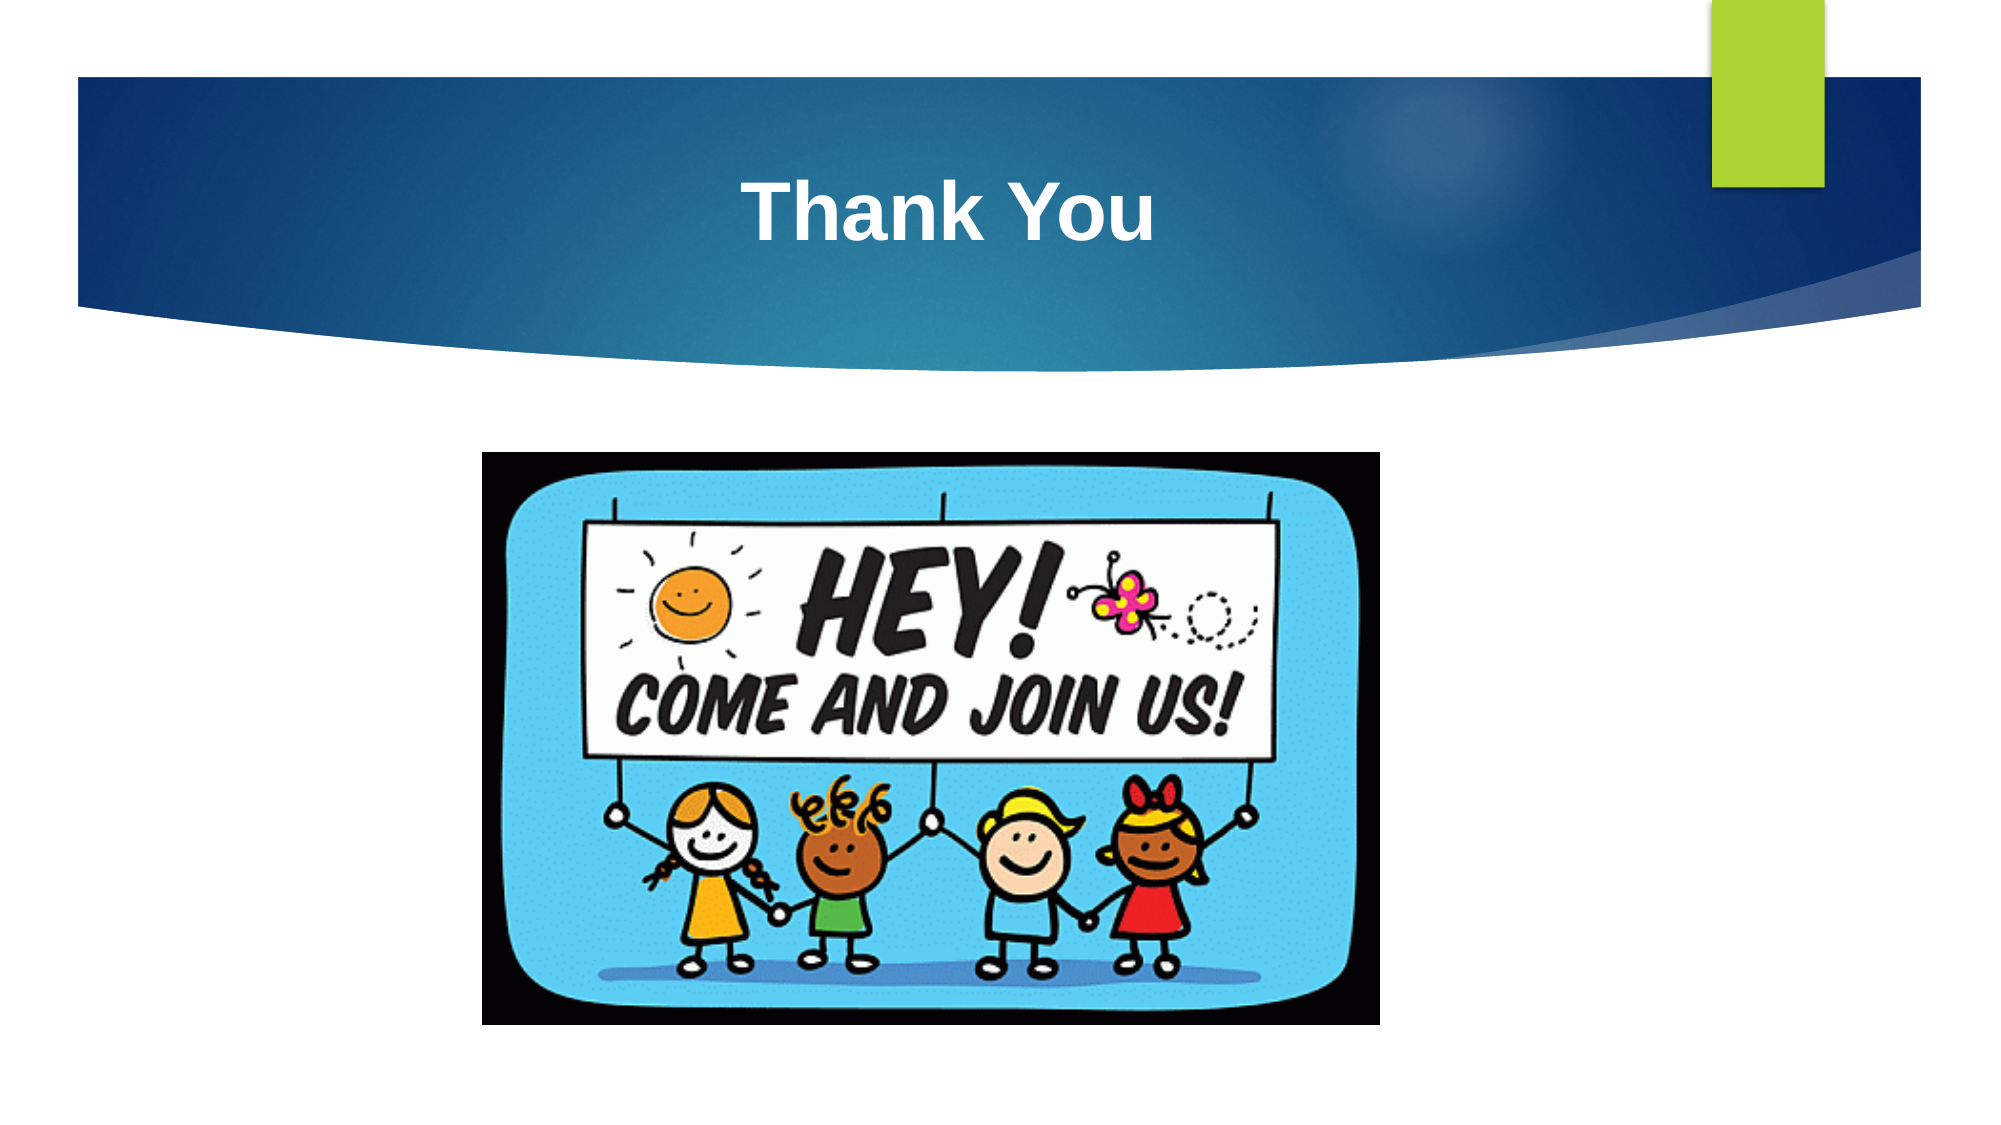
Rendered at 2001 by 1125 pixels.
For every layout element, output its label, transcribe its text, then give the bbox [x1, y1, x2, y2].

text_box Thank You [343, 149, 1555, 265]
picture [482, 452, 1381, 1025]
picture [79, 78, 1920, 371]
